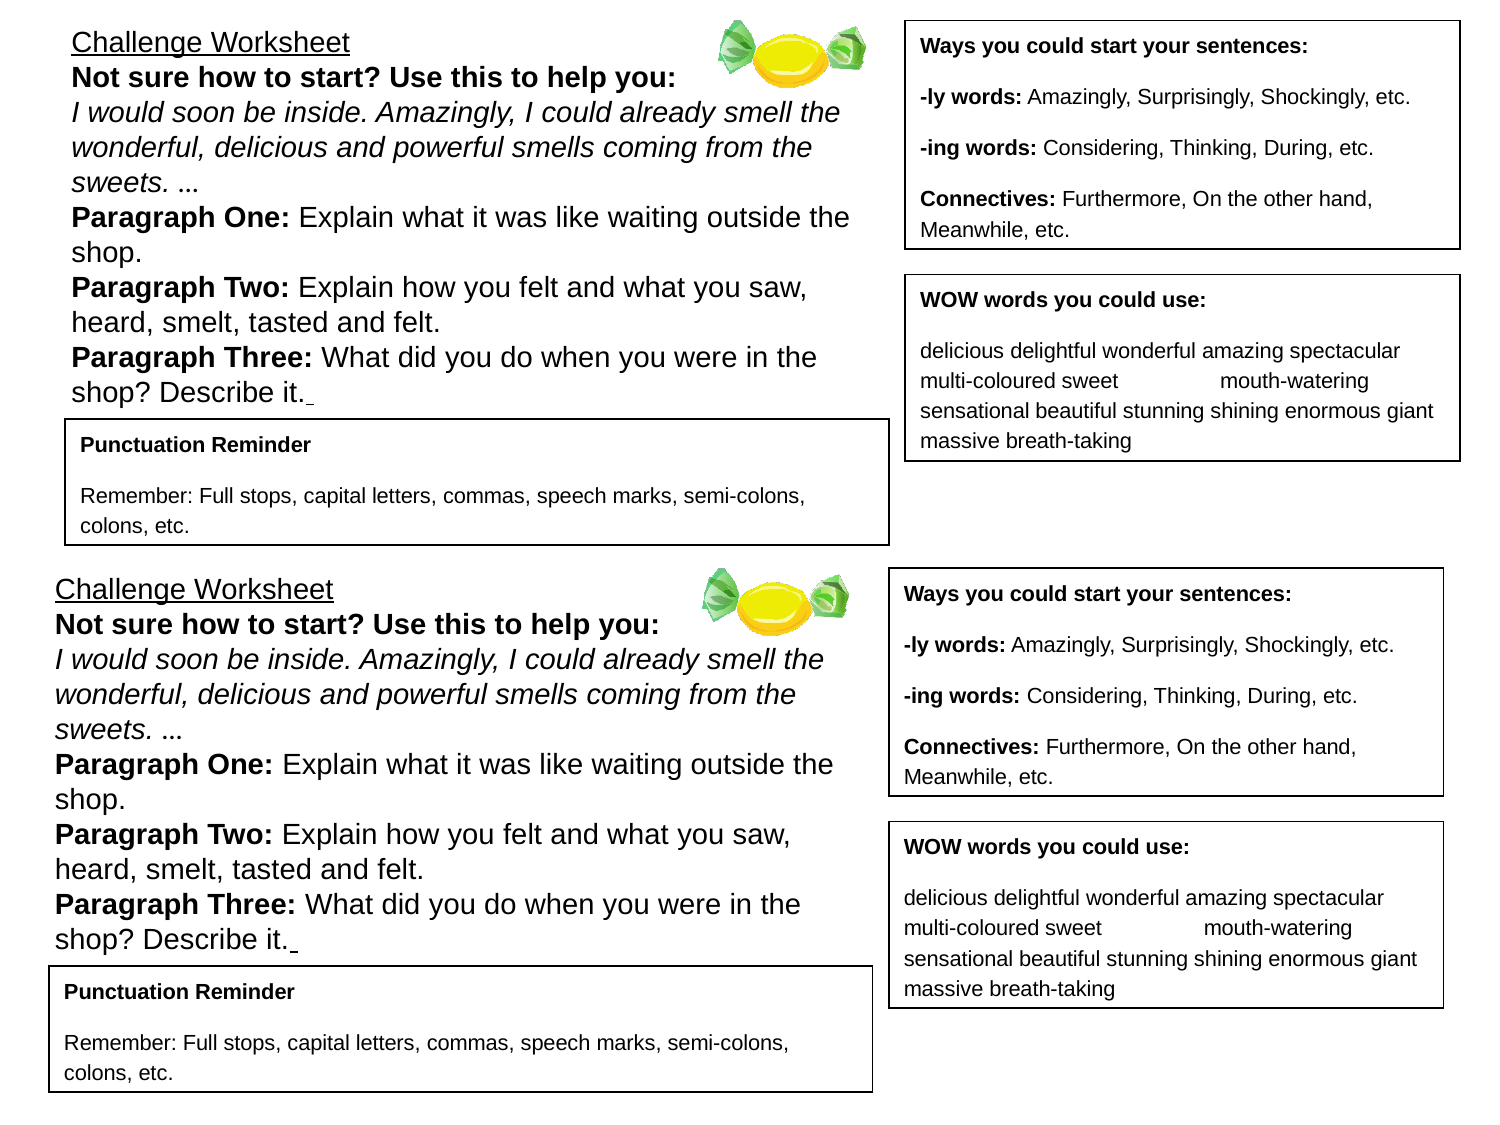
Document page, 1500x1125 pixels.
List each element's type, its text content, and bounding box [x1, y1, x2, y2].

text_box [0, 0, 1500, 75]
text_box WOW words you could use: delicious delightful wonderful amazing spectacular multi-coloured sweet mouth-watering sensational beautiful stunning shining enormous giant massive breath-taking [905, 274, 1460, 461]
text_box Punctuation Reminder Remember: Full stops, capital letters, commas, speech marks, semi-colons, colons, etc. [48, 1015, 873, 1093]
text_box Punctuation Reminder Remember: Full stops, capital letters, commas, speech marks, semi-colons, colons, etc. [65, 468, 889, 546]
text_box Ways you could start your sentences: -ly words: Amazingly, Surprisingly, Shockingly, etc. -ing words: Considering, Thinking, During, etc. Connectives: Furthermore, On the other hand, Meanwhile, etc. [905, 75, 1460, 249]
text_box Challenge Worksheet Not sure how to start? Use this to help you: I would soon be inside. Amazingly, I could already smell the wonderful, delicious and powerful smells coming from the sweets. … Paragraph One: Explain what it was like waiting outside the shop. Paragraph Two: Explain how you felt and what you saw, heard, smelt, tasted and felt. Paragraph Three: What did you do when you were in the shop? Describe it. [56, 15, 889, 468]
text_box WOW words you could use: delicious delightful wonderful amazing spectacular multi-coloured sweet mouth-watering sensational beautiful stunning shining enormous giant massive breath-taking [888, 821, 1444, 1008]
picture [702, 560, 849, 636]
text_box Challenge Worksheet Not sure how to start? Use this to help you: I would soon be inside. Amazingly, I could already smell the wonderful, delicious and powerful smells coming from the sweets. … Paragraph One: Explain what it was like waiting outside the shop. Paragraph Two: Explain how you felt and what you saw, heard, smelt, tasted and felt. Paragraph Three: What did you do when you were in the shop? Describe it. [39, 563, 873, 1015]
picture [718, 12, 866, 88]
text_box [0, 547, 1484, 623]
text_box Ways you could start your sentences: -ly words: Amazingly, Surprisingly, Shockingly, etc. -ing words: Considering, Thinking, During, etc. Connectives: Furthermore, On the other hand, Meanwhile, etc. [888, 623, 1444, 797]
